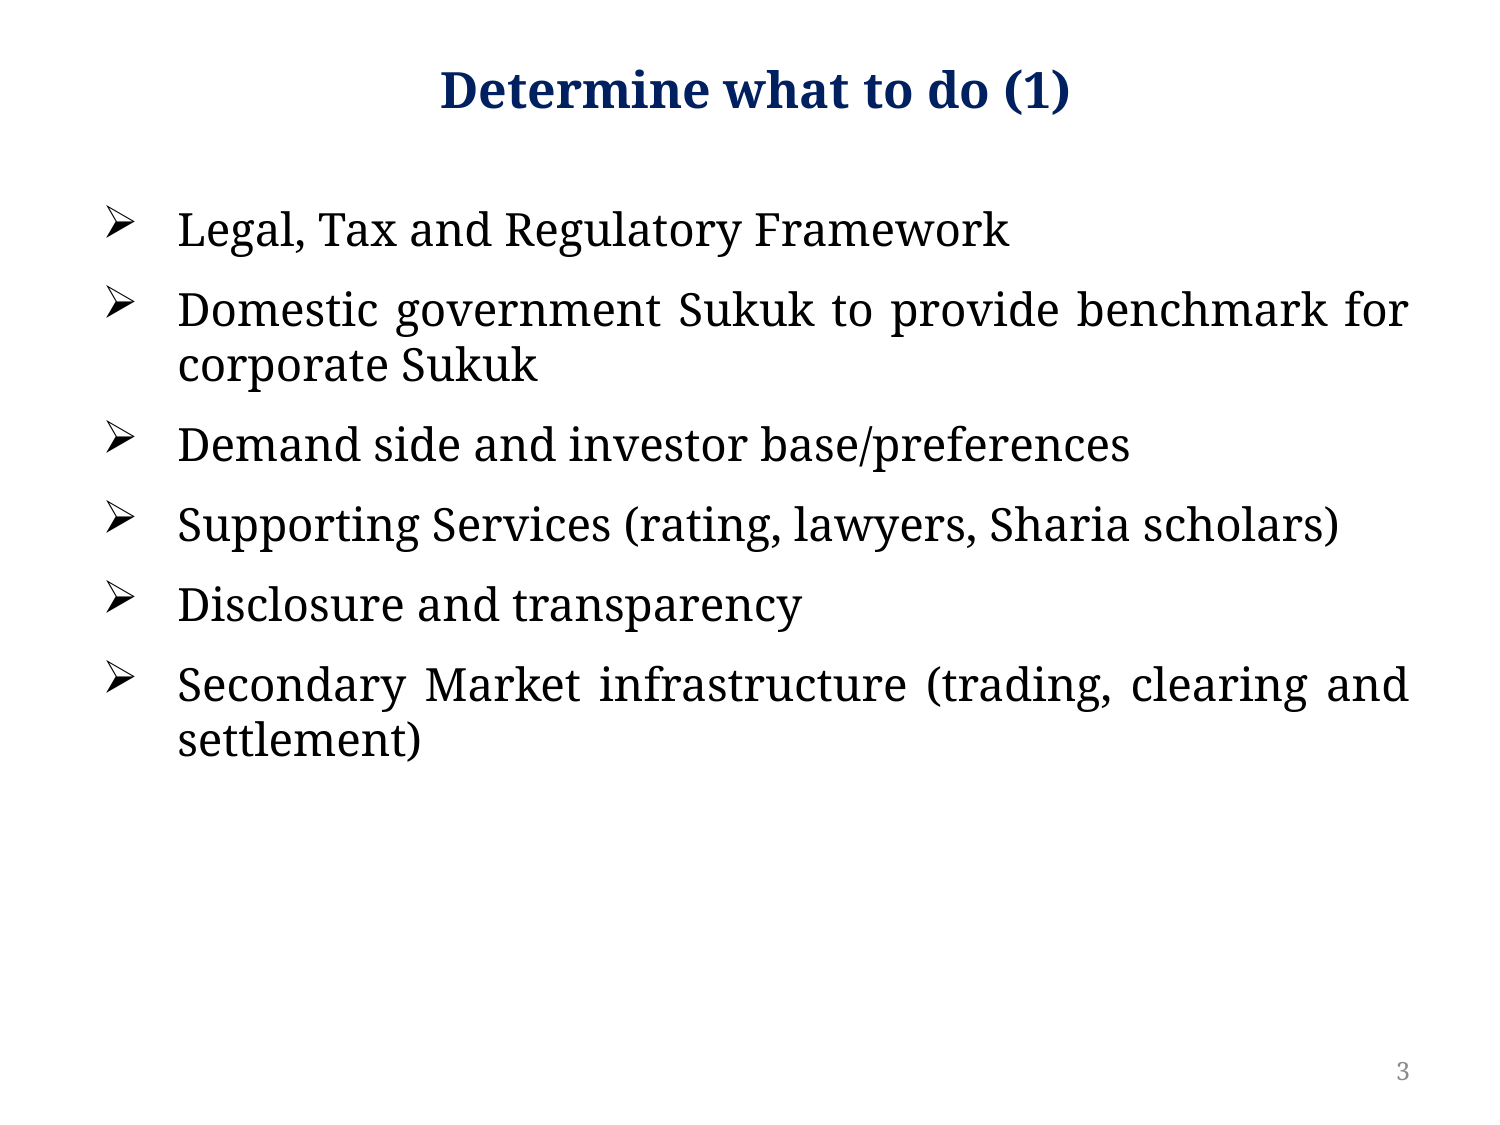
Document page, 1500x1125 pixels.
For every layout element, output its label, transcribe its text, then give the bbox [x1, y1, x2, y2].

text_box Legal, Tax and Regulatory Framework Domestic government Sukuk to provide benchmark for corporate Sukuk Demand side and investor base/preferences Supporting Services (rating, lawyers, Sharia scholars) Disclosure and transparency Secondary Market infrastructure (trading, clearing and settlement) [87, 133, 1425, 773]
text_box Determine what to do (1) [43, 51, 1469, 127]
slide_number 3 [1074, 1042, 1425, 1103]
